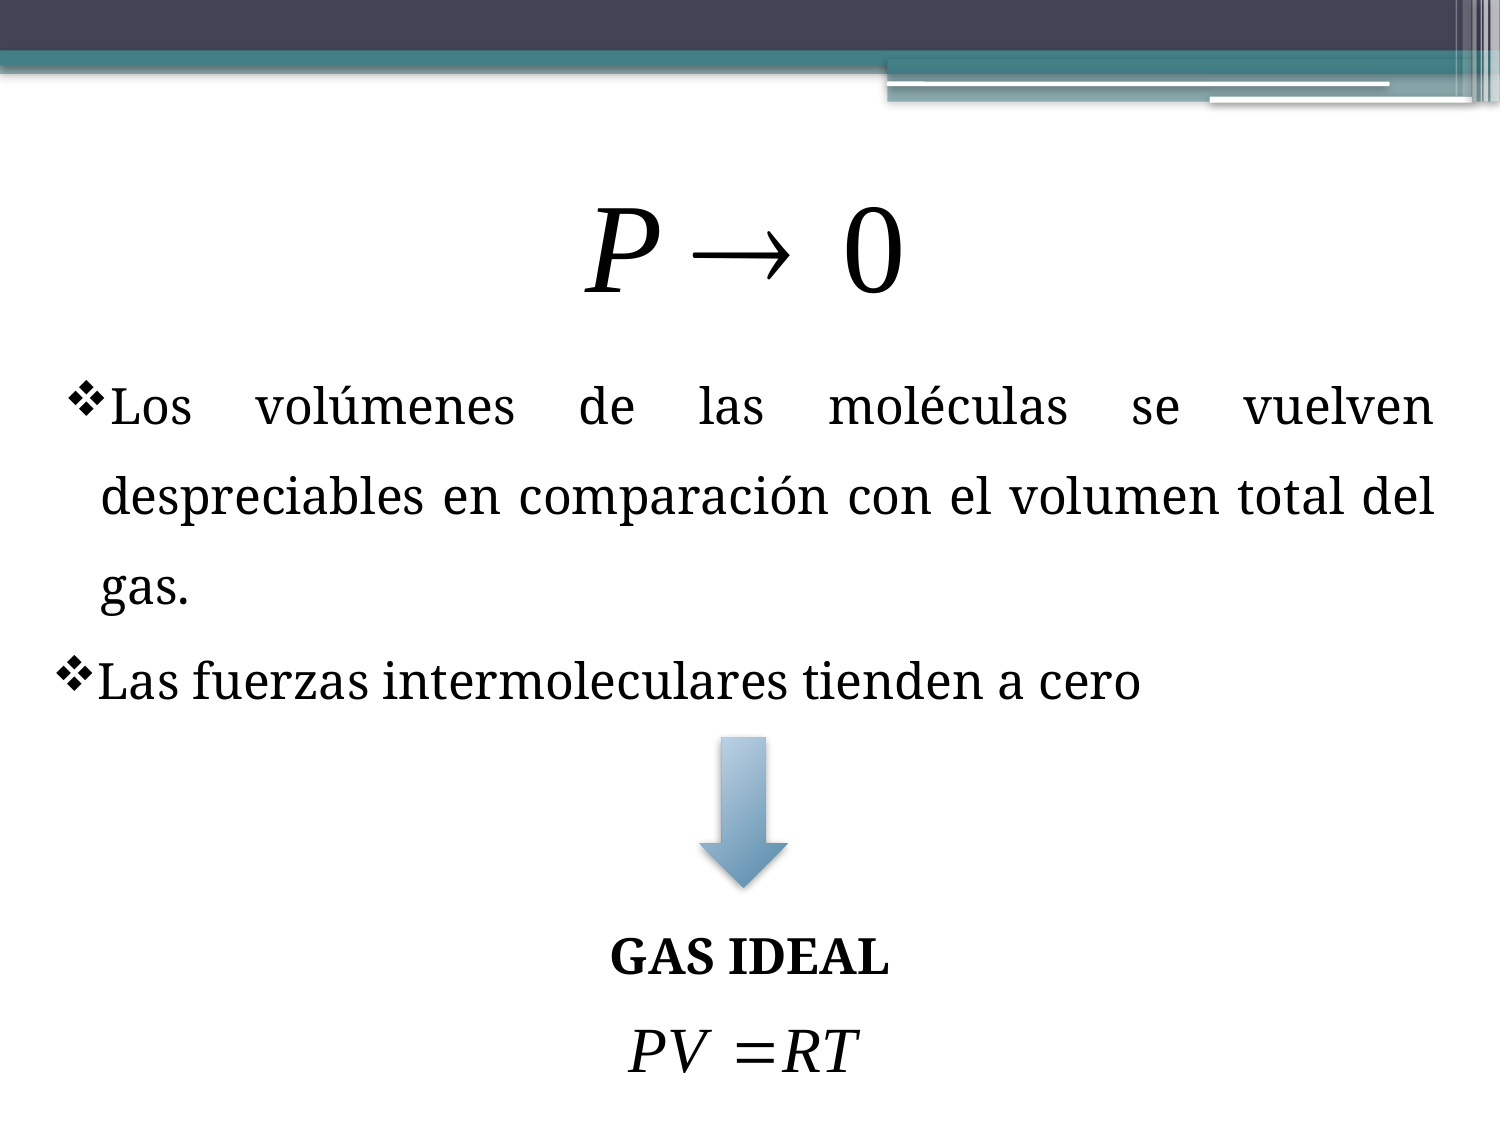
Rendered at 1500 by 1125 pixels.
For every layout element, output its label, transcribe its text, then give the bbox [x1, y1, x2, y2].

text_box [699, 737, 788, 887]
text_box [616, 1012, 878, 1089]
text_box Las fuerzas intermoleculares tienden a cero [37, 612, 1438, 718]
text_box GAS IDEAL [50, 887, 1450, 993]
text_box Los volúmenes de las moléculas se vuelven despreciables en comparación con el volumen total del gas. [50, 337, 1450, 623]
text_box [562, 174, 922, 325]
